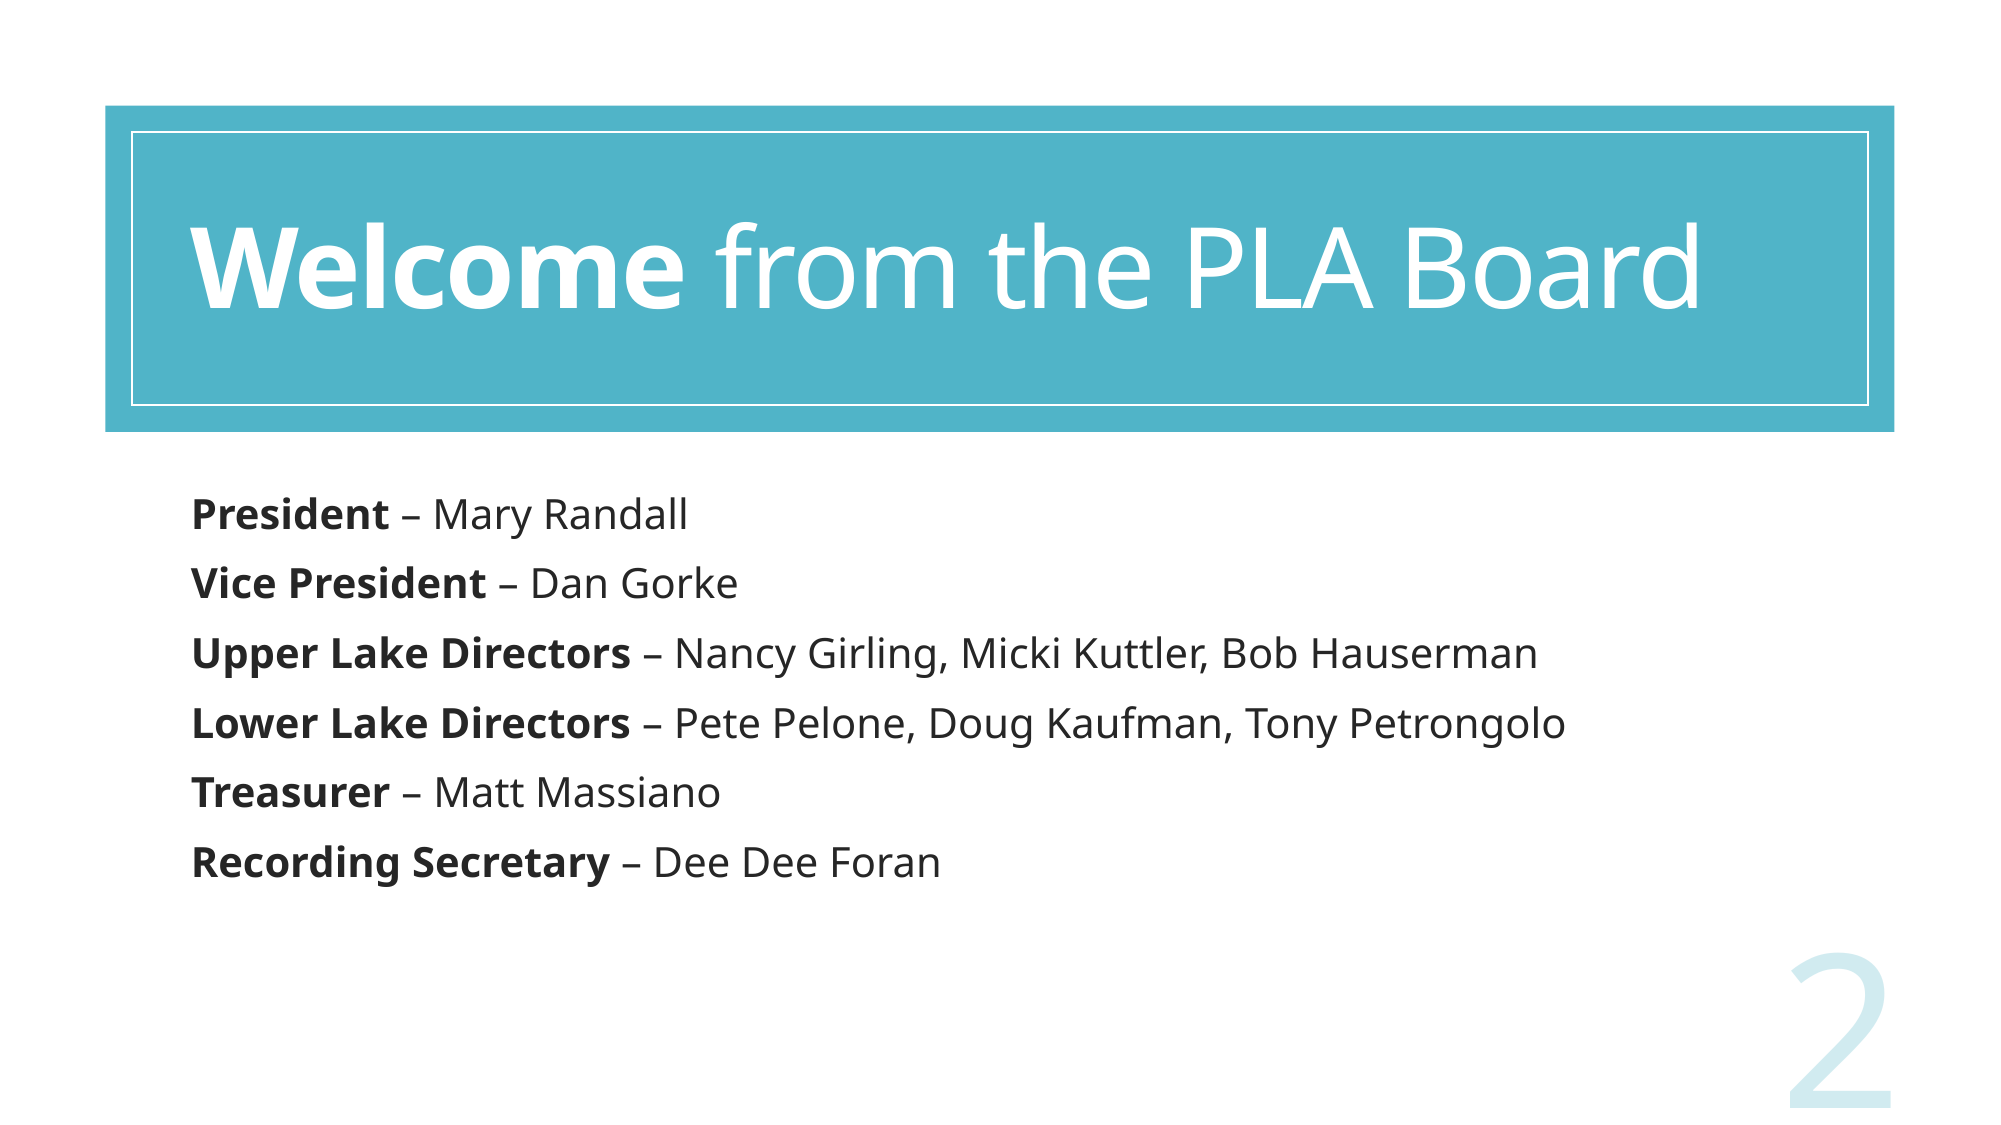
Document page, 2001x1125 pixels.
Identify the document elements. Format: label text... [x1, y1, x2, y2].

slide_number 2 [1437, 963, 1918, 1125]
title Welcome from the PLA Board [175, 173, 1823, 376]
list President – Mary Randall Vice President – Dan Gorke Upper Lake Directors – Nancy Girling, Micki Kuttler, Bob Hauserman Lower Lake Directors – Pete Pelone, Doug Kaufman, Tony Petrongolo Treasurer – Matt Massiano Recording Secretary – Dee Dee Foran [175, 487, 1799, 1084]
text_box [104, 104, 1895, 433]
text_box [131, 131, 1869, 406]
